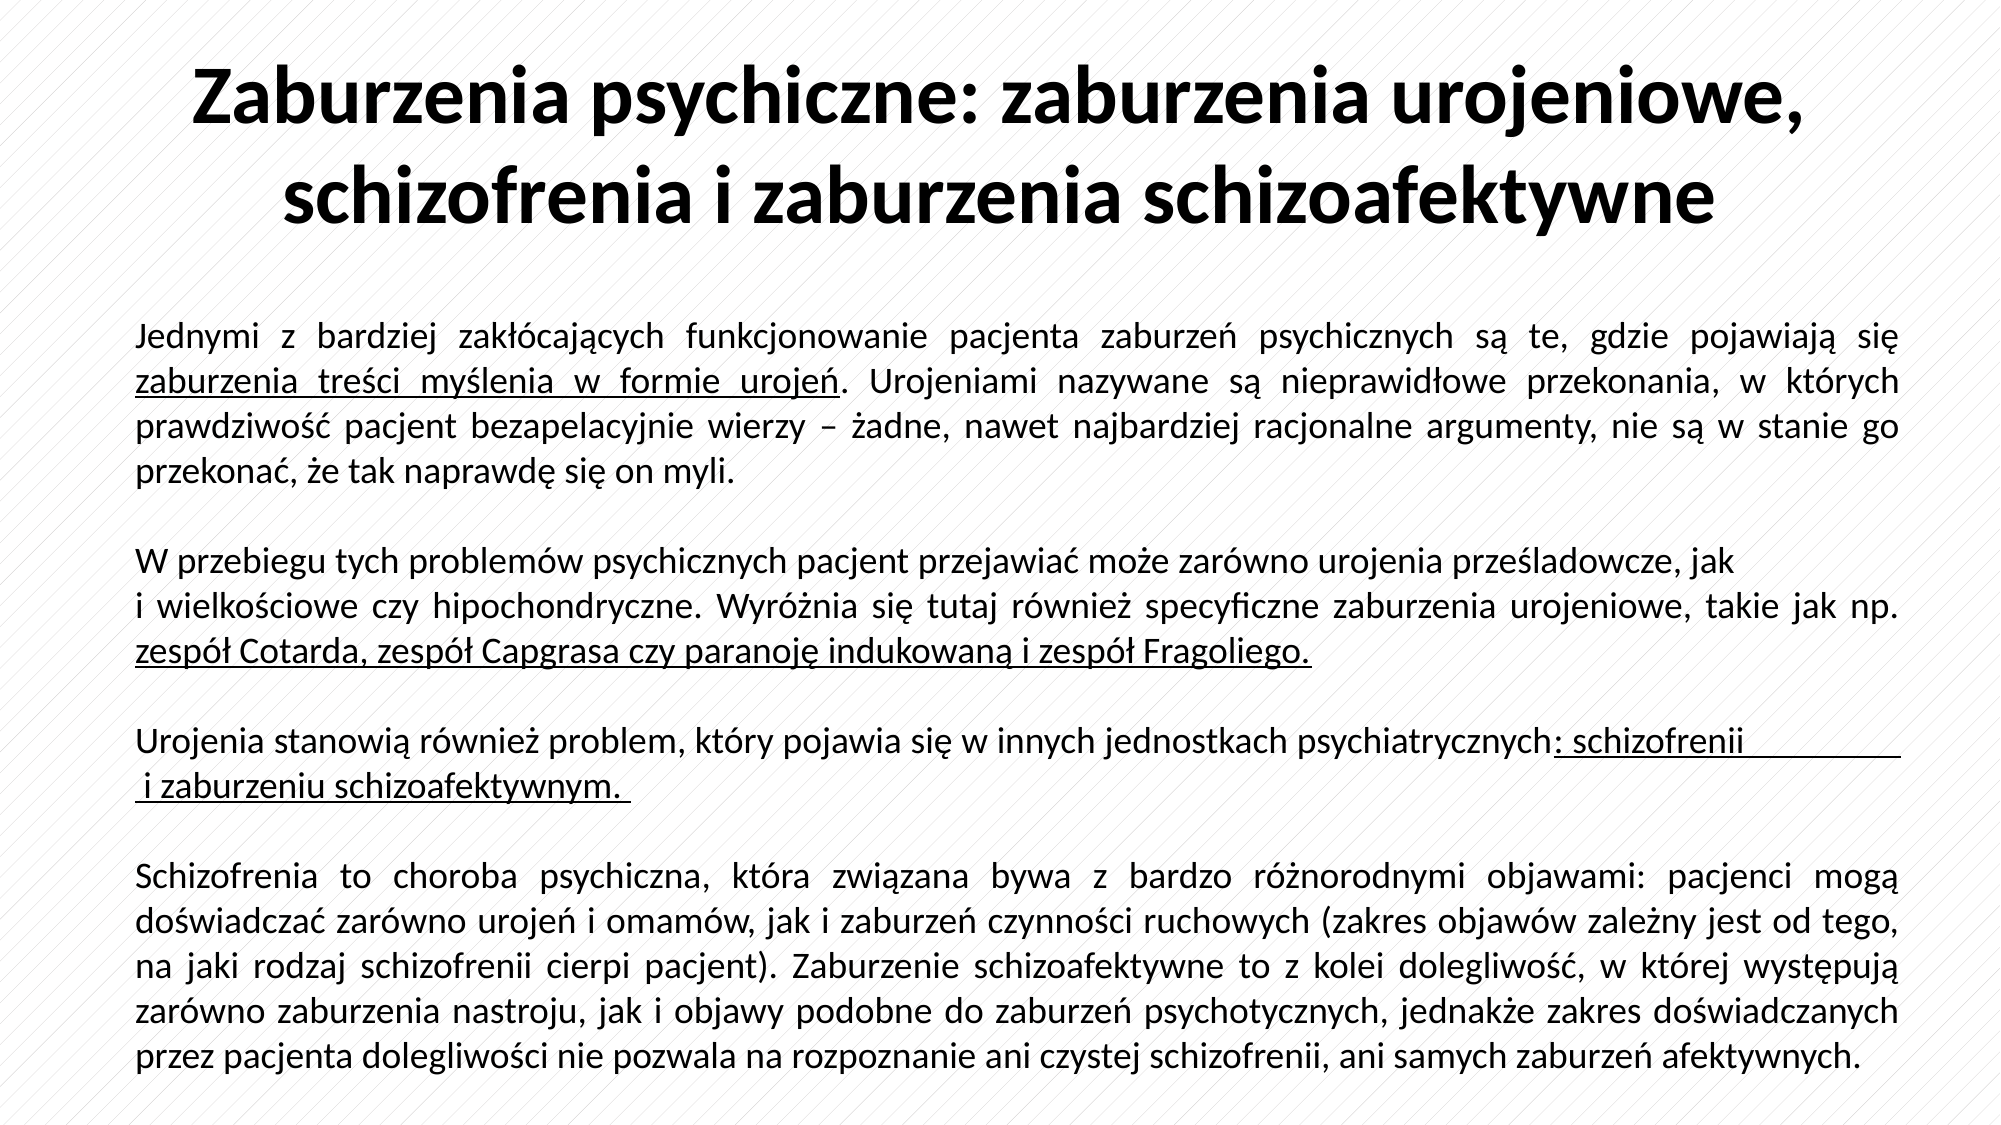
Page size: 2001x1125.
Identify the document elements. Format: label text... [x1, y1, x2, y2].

text_box Zaburzenia psychiczne: zaburzenia urojeniowe, schizofrenia i zaburzenia schizoafektywne [53, 33, 1947, 248]
text_box Jednymi z bardziej zakłócających funkcjonowanie pacjenta zaburzeń psychicznych są te, gdzie pojawiają się zaburzenia treści myślenia w formie urojeń. Urojeniami nazywane są nieprawidłowe przekonania, w których prawdziwość pacjent bezapelacyjnie wierzy – żadne, nawet najbardziej racjonalne argumenty, nie są w stanie go przekonać, że tak naprawdę się on myli. W przebiegu tych problemów psychicznych pacjent przejawiać może zarówno urojenia prześladowcze, jak i wielkościowe czy hipochondryczne. Wyróżnia się tutaj również specyficzne zaburzenia urojeniowe, takie jak np. zespół Cotarda, zespół Capgrasa czy paranoję indukowaną i zespół Fragoliego. Urojenia stanowią również problem, który pojawia się w innych jednostkach psychiatrycznych: schizofrenii i zaburzeniu schizoafektywnym. Schizofrenia to choroba psychiczna, która związana bywa z bardzo różnorodnymi objawami: pacjenci mogą doświadczać zarówno urojeń i omamów, jak i zaburzeń czynności ruchowych (zakres objawów zależny jest od tego, na jaki rodzaj schizofrenii cierpi pacjent). Zaburzenie schizoafektywne to z kolei dolegliwość, w której występują zarówno zaburzenia nastroju, jak i objawy podobne do zaburzeń psychotycznych, jednakże zakres doświadczanych przez pacjenta dolegliwości nie pozwala na rozpoznanie ani czystej schizofrenii, ani samych zaburzeń afektywnych. [120, 258, 1916, 1084]
